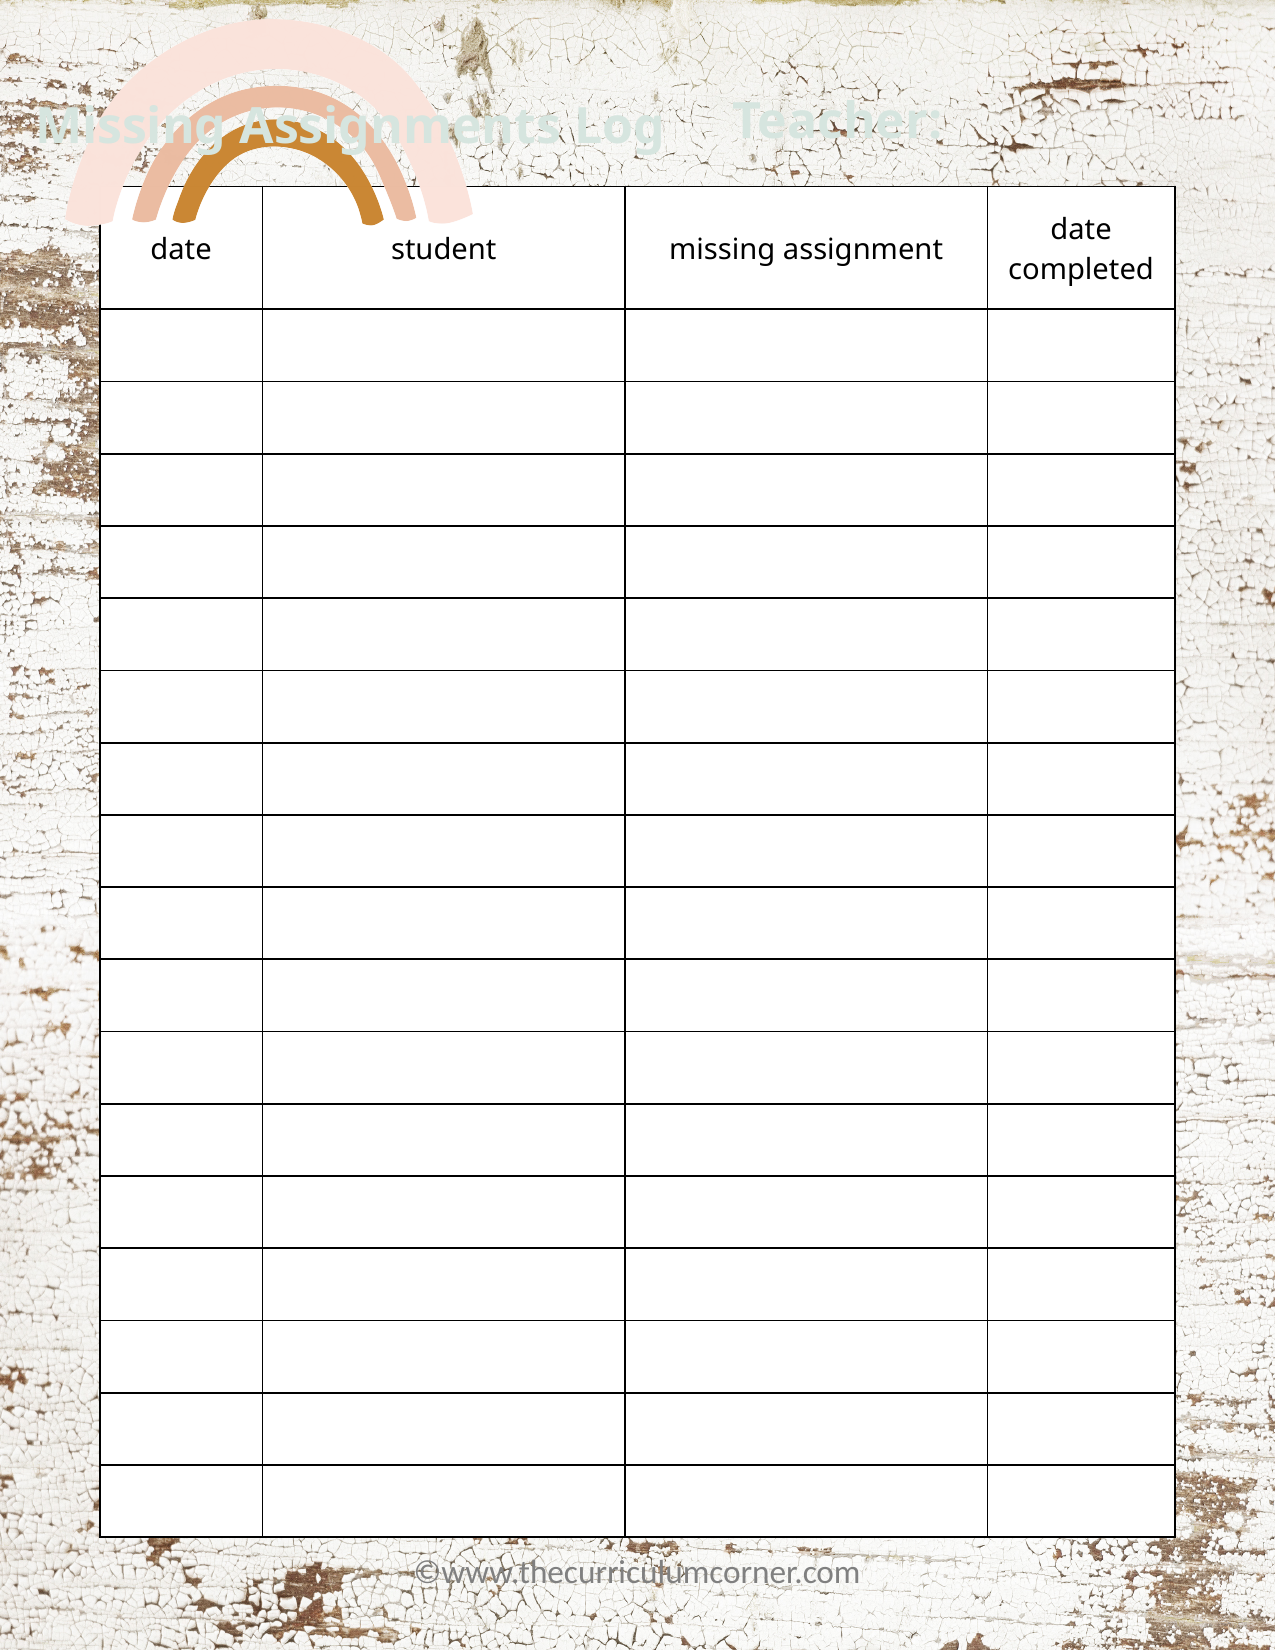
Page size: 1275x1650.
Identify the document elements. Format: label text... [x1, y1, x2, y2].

table_cell [263, 671, 624, 742]
table_cell [626, 1249, 987, 1320]
table_header student [263, 187, 624, 308]
table_cell [626, 310, 987, 381]
table_cell [263, 1105, 624, 1175]
table_cell [626, 1177, 987, 1247]
picture [0, 0, 1275, 1650]
table_cell [101, 382, 262, 453]
table_cell [988, 527, 1174, 597]
table_cell [988, 888, 1174, 958]
text_box ©www.thecurriculumcorner.com [399, 1542, 876, 1598]
table_cell [101, 888, 262, 958]
table_cell [988, 382, 1174, 453]
table_cell [626, 382, 987, 453]
table_cell [263, 816, 624, 886]
text_box Missing Assignments Log [473, 85, 681, 161]
table_cell [988, 599, 1174, 670]
table_cell [988, 1321, 1174, 1392]
table_cell [263, 1466, 624, 1536]
table_cell [626, 960, 987, 1031]
text_box Missing Assignments Log [20, 85, 65, 161]
table_cell [626, 599, 987, 670]
table_cell [263, 310, 624, 381]
table_cell [101, 1032, 262, 1103]
table_cell [626, 527, 987, 597]
table_cell [263, 1321, 624, 1392]
table_cell [263, 455, 624, 525]
table_cell [988, 816, 1174, 886]
table_cell [263, 960, 624, 1031]
table_cell [101, 1394, 262, 1464]
table_cell [263, 1177, 624, 1247]
table_header date completed [988, 187, 1174, 308]
table_cell [626, 1032, 987, 1103]
table_cell [988, 1394, 1174, 1464]
table_cell [988, 455, 1174, 525]
table_cell [988, 744, 1174, 814]
table_cell [988, 1466, 1174, 1536]
table_cell [263, 1032, 624, 1103]
table_cell [101, 455, 262, 525]
table_header date [101, 226, 262, 308]
text_box Teacher: [717, 80, 971, 156]
table_cell [626, 671, 987, 742]
table_cell [101, 1249, 262, 1320]
table_cell [988, 1249, 1174, 1320]
table_cell [101, 599, 262, 670]
table_cell [988, 671, 1174, 742]
table_cell [101, 960, 262, 1031]
table_cell [626, 1105, 987, 1175]
table_cell [263, 888, 624, 958]
table_cell [263, 1394, 624, 1464]
table_cell [626, 455, 987, 525]
table_cell [626, 1321, 987, 1392]
table_header missing assignment [626, 187, 987, 308]
table_cell [101, 1321, 262, 1392]
table_cell [263, 599, 624, 670]
table_cell [101, 671, 262, 742]
table_cell [988, 310, 1174, 381]
table_cell [263, 382, 624, 453]
table_cell [988, 1032, 1174, 1103]
table_cell [626, 1466, 987, 1536]
table_cell [263, 1249, 624, 1320]
table_cell [101, 816, 262, 886]
table_cell [101, 1105, 262, 1175]
table_cell [101, 744, 262, 814]
table_cell [626, 888, 987, 958]
table_cell [626, 744, 987, 814]
table_cell [101, 527, 262, 597]
table_cell [988, 960, 1174, 1031]
table_cell [263, 527, 624, 597]
table_cell [101, 1177, 262, 1247]
table_cell [626, 1394, 987, 1464]
table_cell [101, 1466, 262, 1536]
table_cell [626, 816, 987, 886]
table_cell [988, 1105, 1174, 1175]
table_cell [263, 744, 624, 814]
table_cell [988, 1177, 1174, 1247]
table_cell [101, 310, 262, 381]
